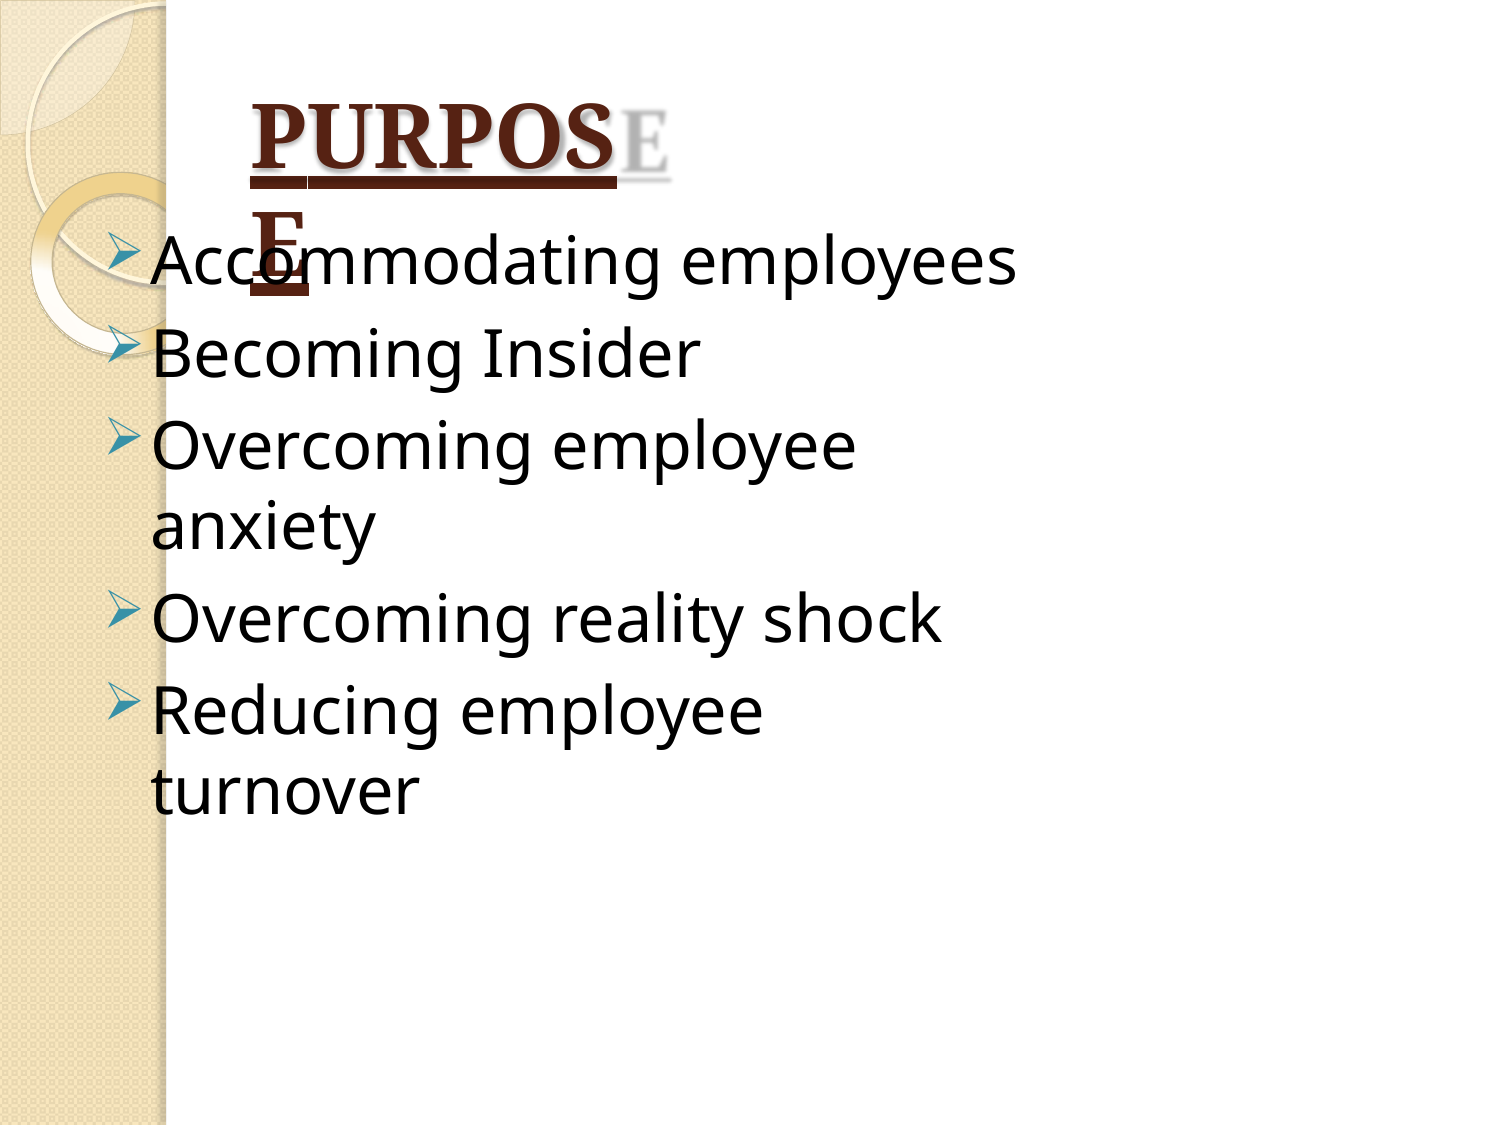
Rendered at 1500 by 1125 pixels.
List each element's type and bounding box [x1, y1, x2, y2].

text_box [0, 0, 1500, 1125]
picture [244, 172, 678, 190]
